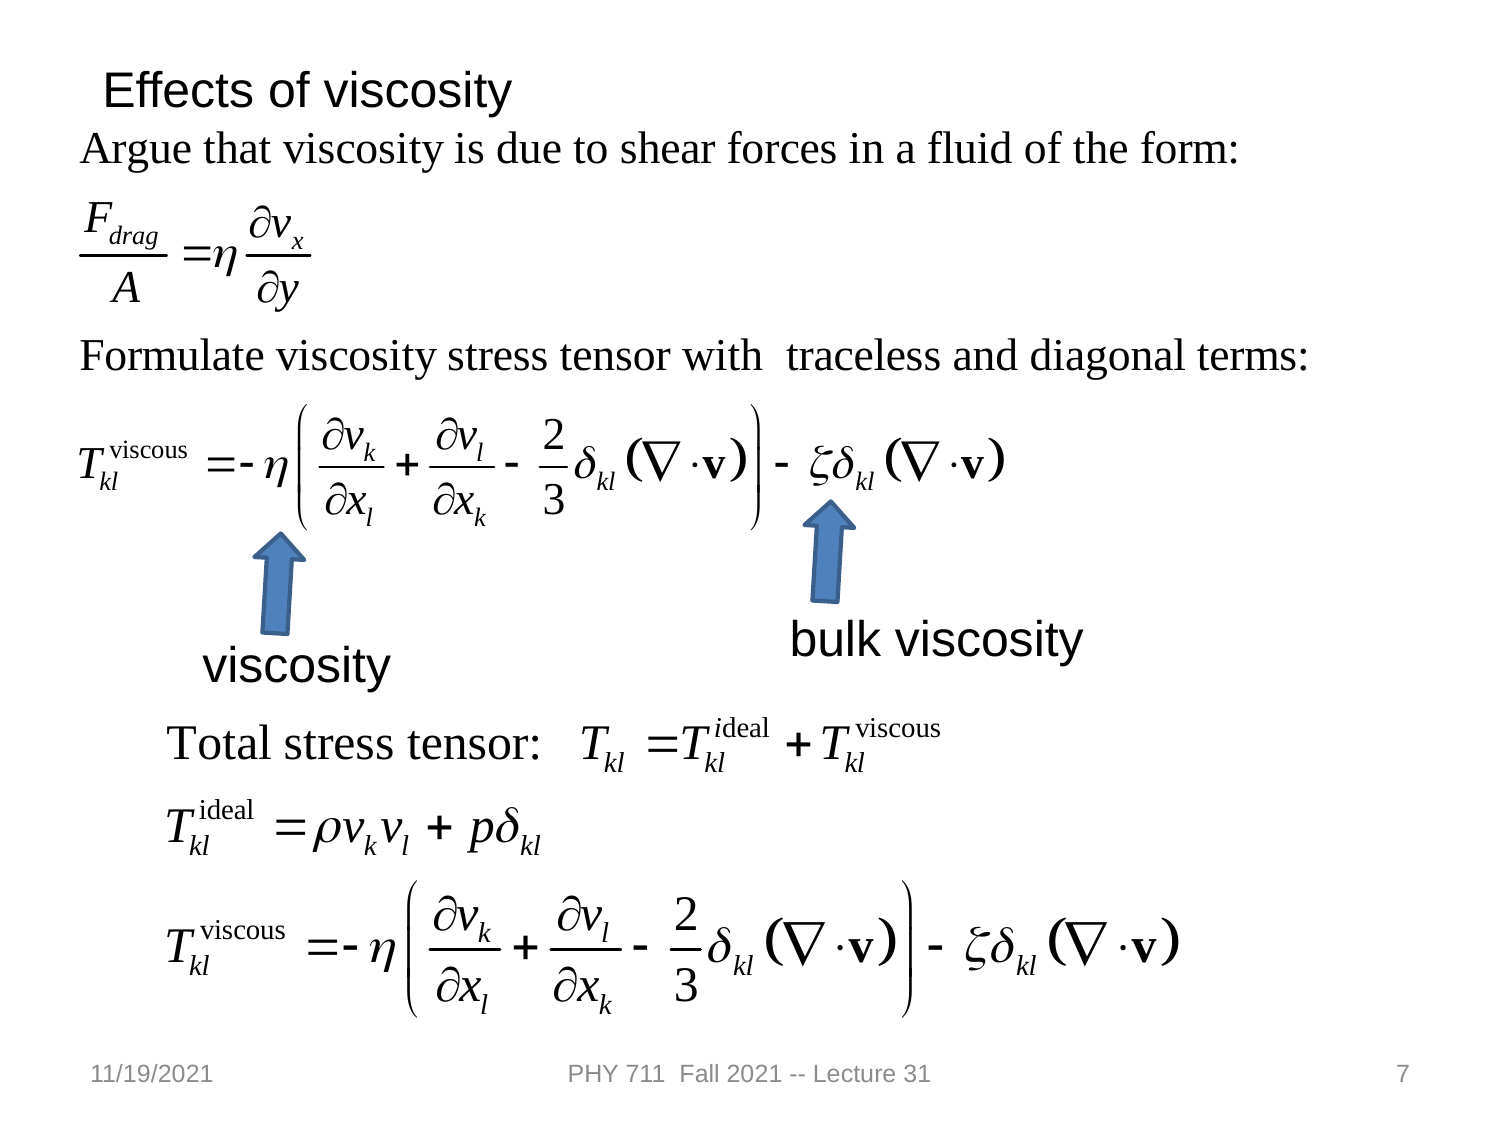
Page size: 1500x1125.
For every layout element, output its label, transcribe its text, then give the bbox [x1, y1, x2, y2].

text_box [74, 124, 1313, 538]
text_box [162, 709, 1182, 1025]
slide_number 7 [1074, 1042, 1425, 1103]
text_box bulk viscosity [774, 599, 1238, 674]
text_box [252, 547, 307, 637]
text_box viscosity [187, 624, 650, 700]
text_box Effects of viscosity [87, 49, 1350, 125]
footer PHY 711 Fall 2021 -- Lecture 31 [512, 1042, 988, 1103]
text_box [810, 547, 843, 605]
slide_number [75, 1042, 425, 1103]
